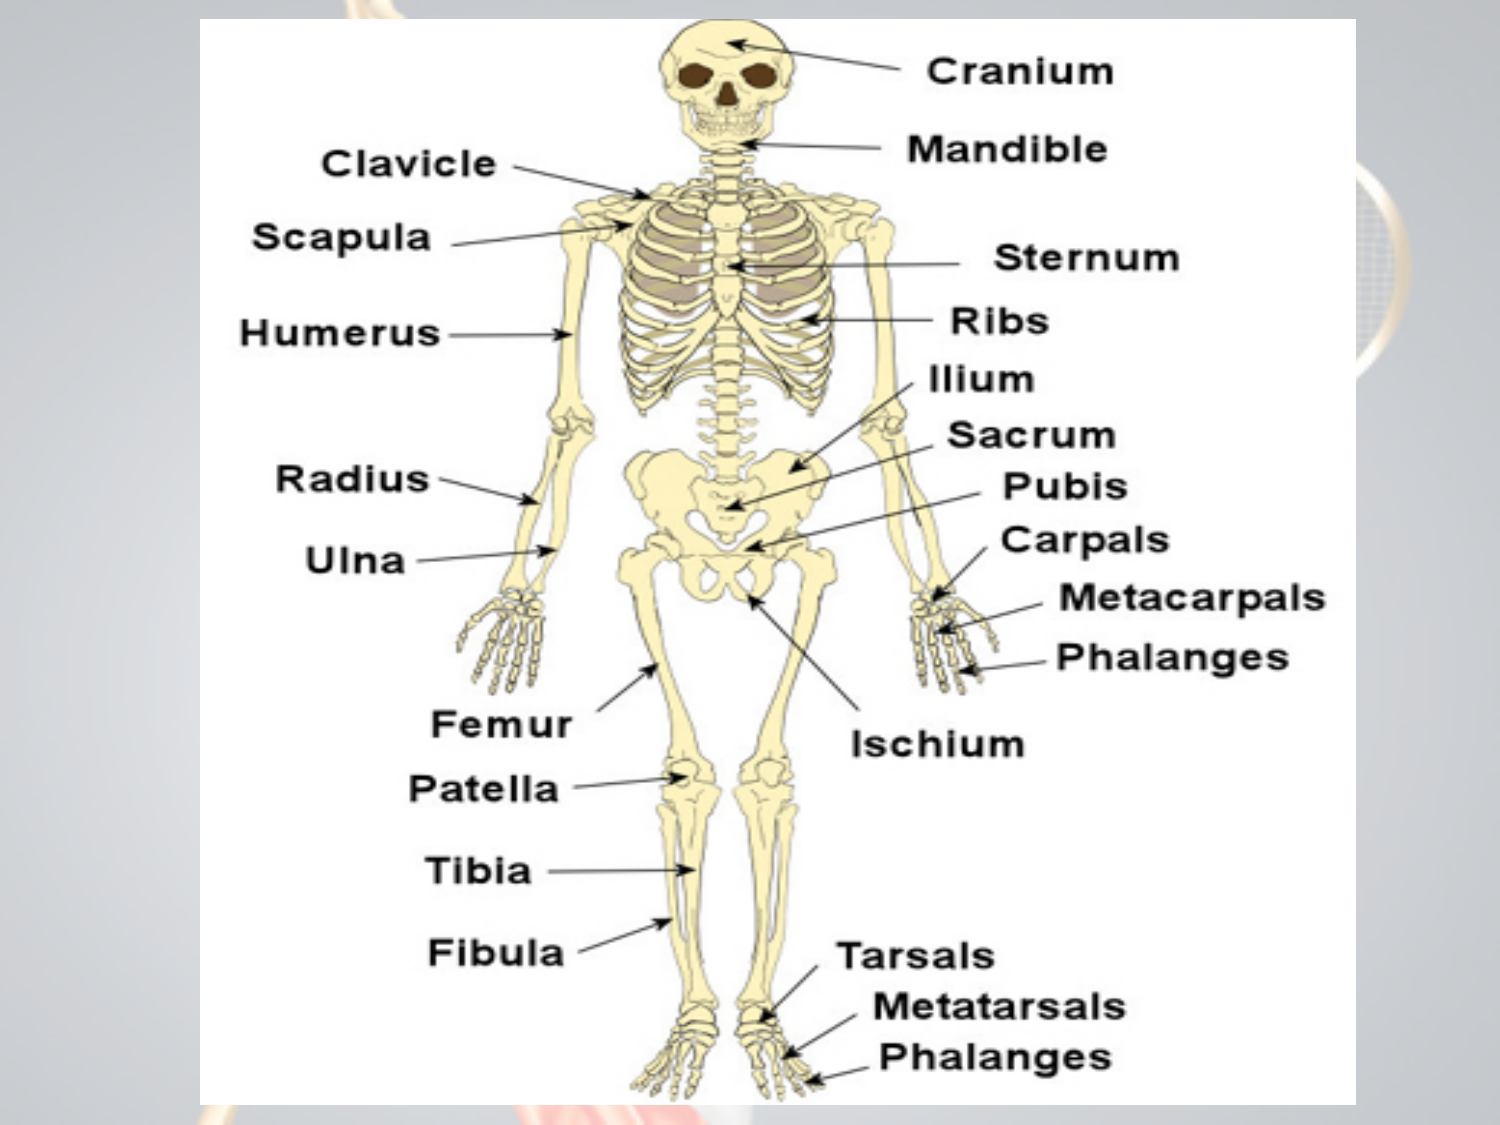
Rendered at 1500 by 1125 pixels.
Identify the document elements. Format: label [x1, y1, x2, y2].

picture [199, 19, 1356, 1105]
